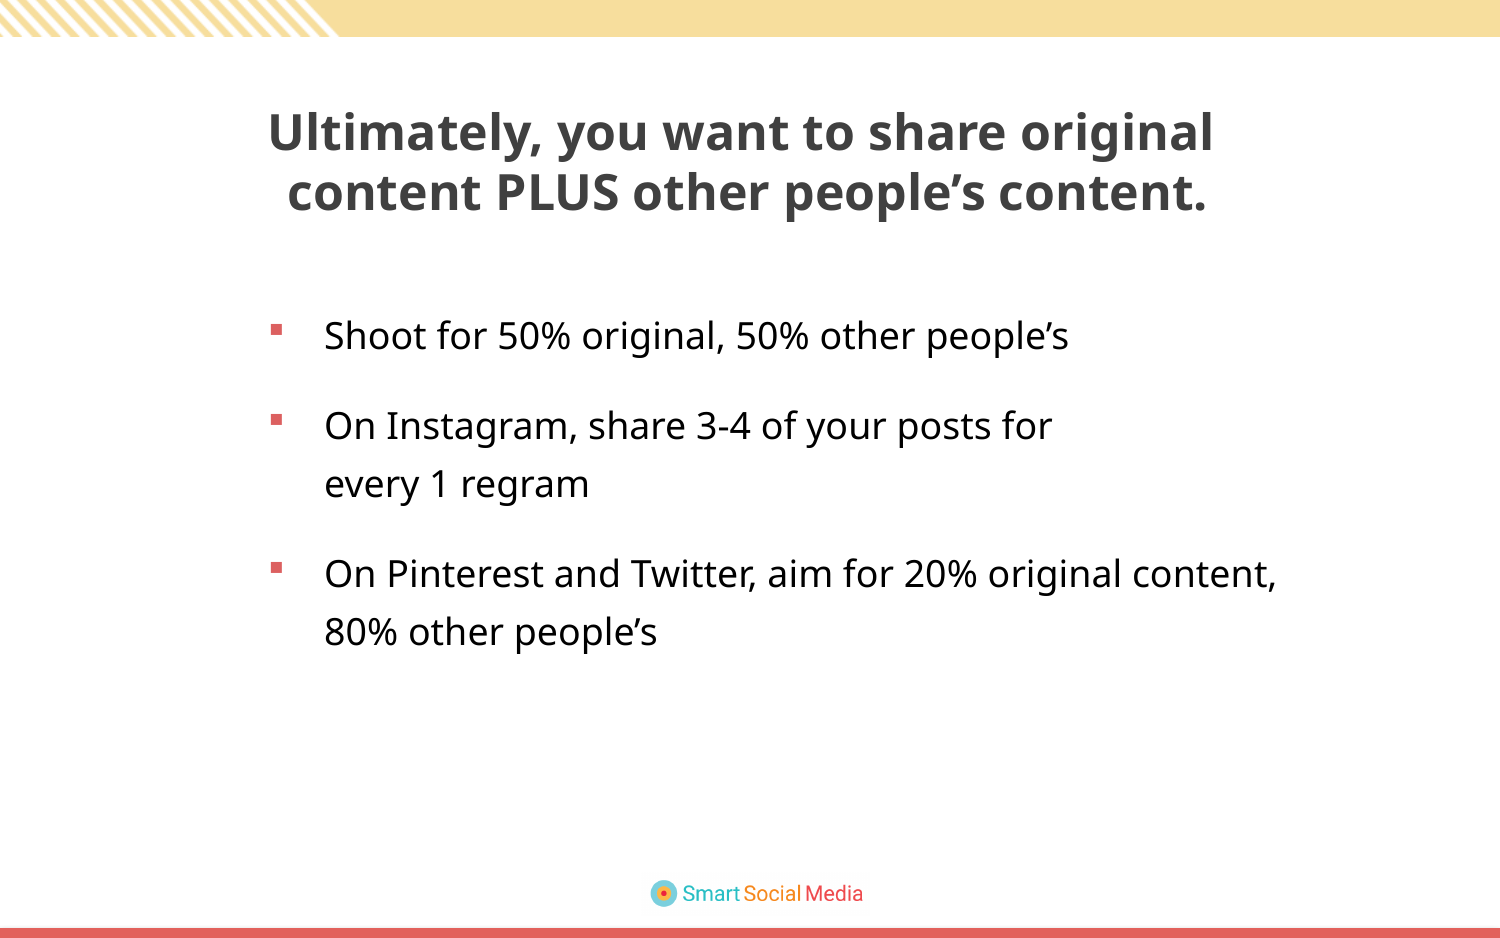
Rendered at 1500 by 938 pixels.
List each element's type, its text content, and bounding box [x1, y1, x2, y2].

picture [0, 0, 1500, 37]
text_box Shoot for 50% original, 50% other people’s On Instagram, share 3-4 of your posts for every 1 regram On Pinterest and Twitter, aim for 20% original content, 80% other people’s [253, 291, 1299, 661]
text_box Ultimately, you want to share original content PLUS other people’s content. [53, 92, 1443, 292]
picture [641, 872, 870, 916]
